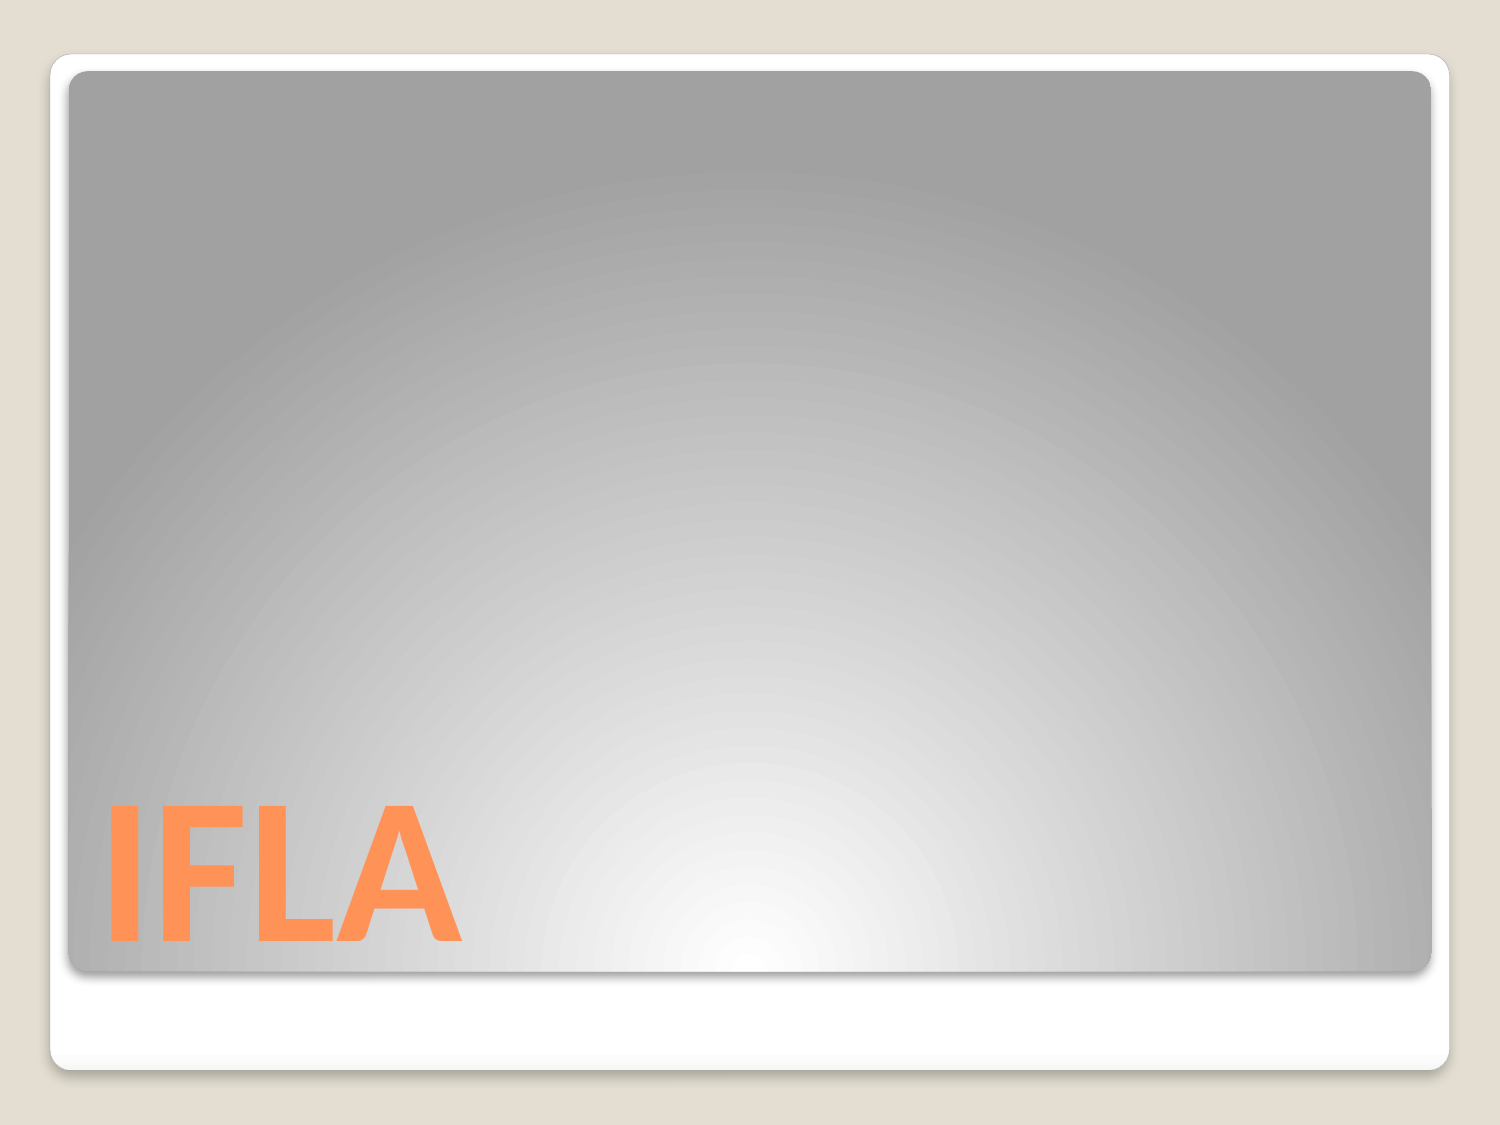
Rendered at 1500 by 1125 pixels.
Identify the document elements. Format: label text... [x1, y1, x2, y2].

title IFLA [82, 661, 1425, 991]
